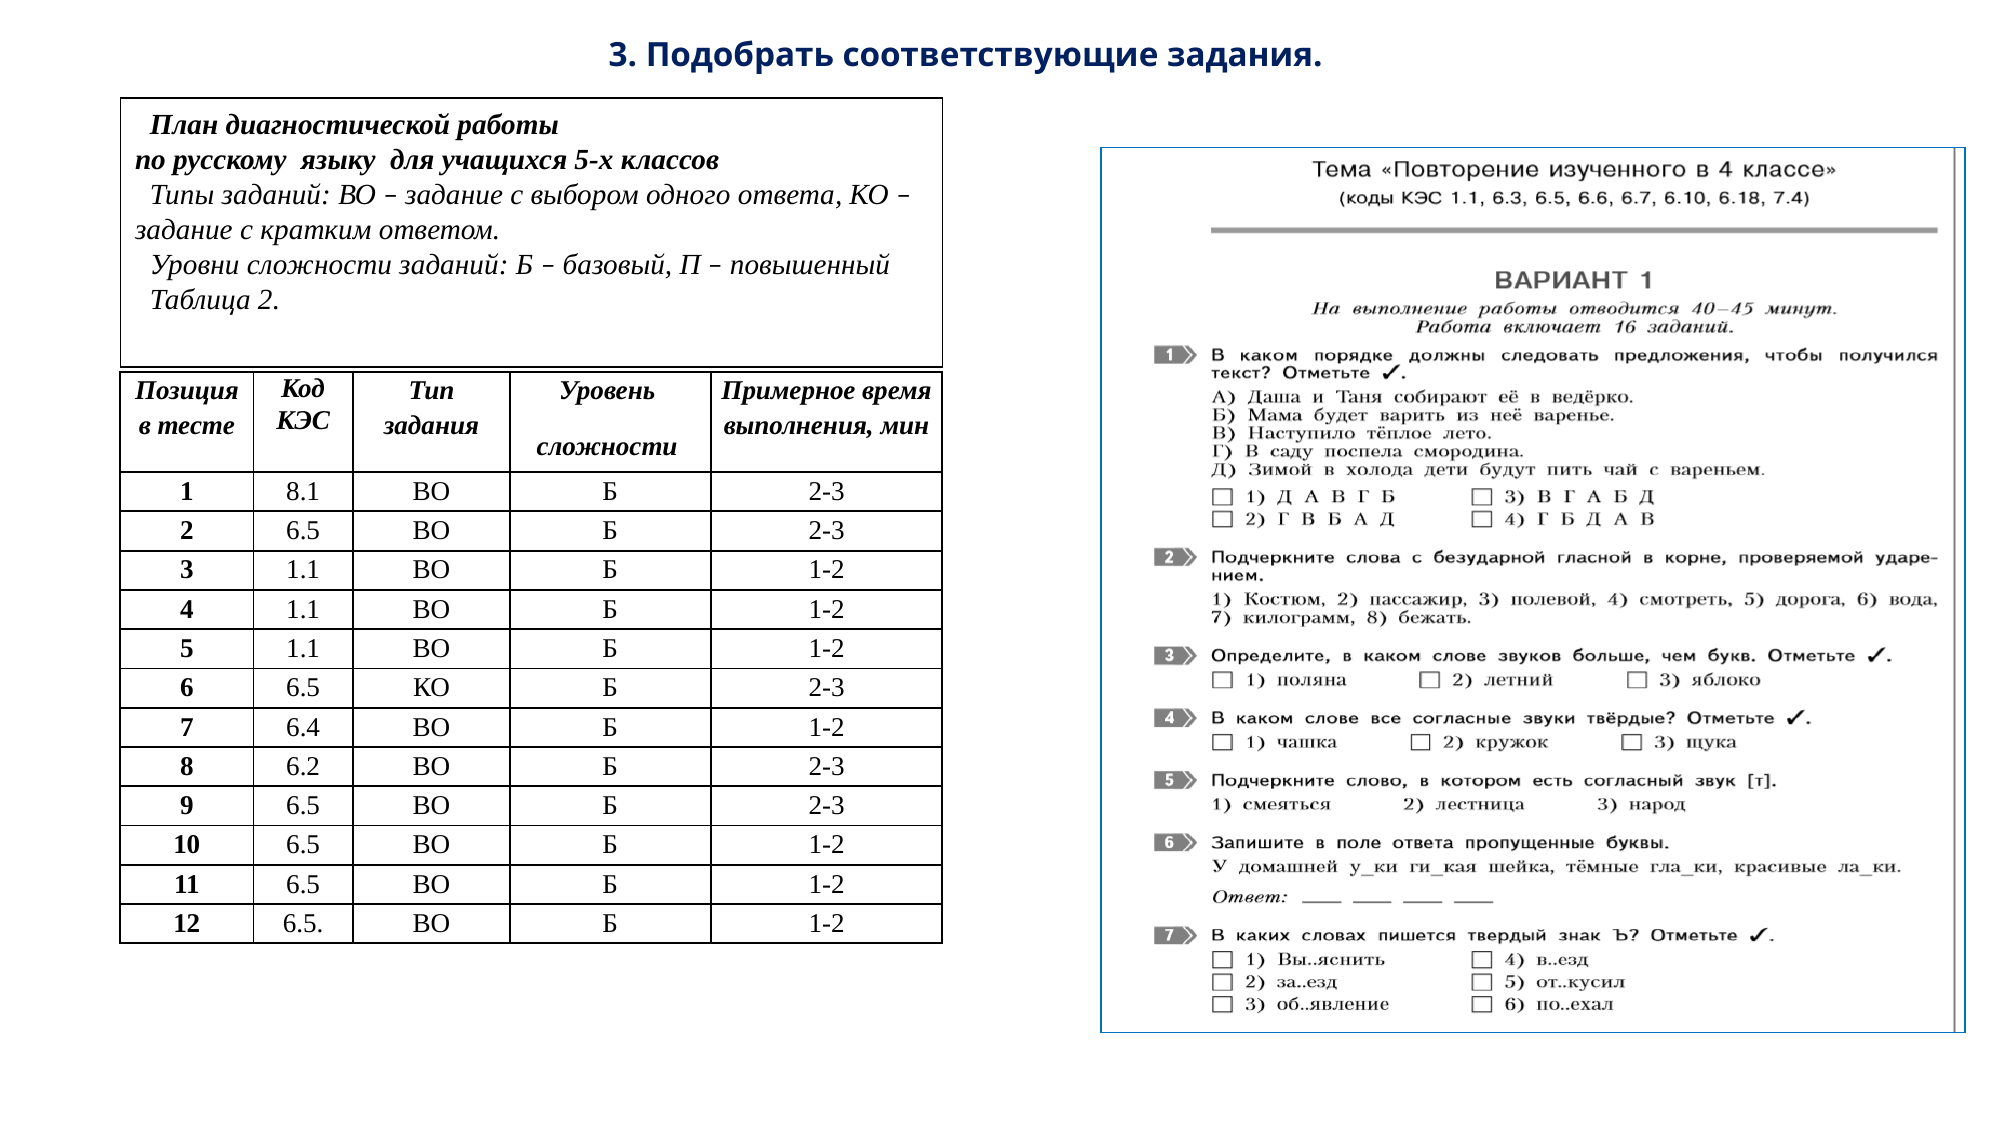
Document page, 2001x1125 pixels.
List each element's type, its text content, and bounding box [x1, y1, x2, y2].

table_cell 7 [121, 709, 253, 746]
table_cell 6.4 [254, 709, 352, 746]
table_cell Б [511, 669, 710, 707]
table_cell КО [354, 669, 509, 707]
table_cell ВО [354, 826, 509, 864]
table_cell 1 [121, 473, 253, 510]
table_cell ВО [354, 552, 509, 589]
table_cell 2-3 [712, 512, 941, 550]
table_cell 1.1 [254, 630, 352, 668]
table_cell 5 [121, 630, 253, 668]
table_cell 2-3 [712, 787, 941, 825]
table_cell Б [511, 787, 710, 825]
table_cell Б [511, 866, 710, 903]
table_cell Б [511, 591, 710, 628]
table_cell ВО [354, 512, 509, 550]
table_header Тип задания [354, 373, 509, 471]
table_cell 8 [121, 748, 253, 785]
table_cell ВО [354, 905, 509, 942]
table_cell ВО [354, 591, 509, 628]
table_header Примерное время выполнения, мин [712, 373, 941, 471]
table_cell ВО [354, 787, 509, 825]
table_cell Б [511, 512, 710, 550]
table_cell 6.5 [254, 669, 352, 707]
table_cell 11 [121, 866, 253, 903]
table_cell ВО [354, 866, 509, 903]
table_cell Б [511, 905, 710, 942]
table_cell 1.1 [254, 591, 352, 628]
table_cell 6.5 [254, 512, 352, 550]
table_header Уровень сложности [511, 373, 710, 471]
table_cell 1-2 [712, 826, 941, 864]
table_cell 12 [121, 905, 253, 942]
table_cell 6 [121, 669, 253, 707]
table_cell Б [511, 748, 710, 785]
table_cell ВО [354, 630, 509, 668]
table_cell 2-3 [712, 473, 941, 510]
table_cell 6.5. [254, 905, 352, 942]
picture [1101, 148, 1965, 1032]
table_cell ВО [354, 748, 509, 785]
table_cell 6.5 [254, 787, 352, 825]
table_cell 6.2 [254, 748, 352, 785]
table_cell 4 [121, 591, 253, 628]
table_cell ВО [354, 709, 509, 746]
table_cell 1-2 [712, 552, 941, 589]
text_box План диагностической работы по русскому языку для учащихся 5-х классов Типы заданий: ВО – задание с выбором одного ответа, КО – задание с кратким ответом. Уровни сложности заданий: Б – базовый, П – повышенный Таблица 2. [120, 97, 943, 368]
table_cell 3 [121, 552, 253, 589]
table_cell 6.5 [254, 826, 352, 864]
table_cell ВО [354, 473, 509, 510]
table_cell Б [511, 473, 710, 510]
table_header Позиция в тесте [121, 373, 253, 471]
table_cell Б [511, 709, 710, 746]
table_cell 1-2 [712, 591, 941, 628]
table_cell 2-3 [712, 669, 941, 707]
table_cell 8.1 [254, 473, 352, 510]
table_cell Б [511, 826, 710, 864]
table_cell 1-2 [712, 709, 941, 746]
table_cell 6.5 [254, 866, 352, 903]
table_cell 1.1 [254, 552, 352, 589]
table_header Код КЭС [254, 373, 352, 471]
table_cell 9 [121, 787, 253, 825]
text_box 3. Подобрать соответствующие задания. [33, 26, 1908, 81]
table_cell 2 [121, 512, 253, 550]
table_cell Б [511, 552, 710, 589]
table_cell 1-2 [712, 905, 941, 942]
table_cell 1-2 [712, 866, 941, 903]
table_cell Б [511, 630, 710, 668]
table_cell 1-2 [712, 630, 941, 668]
table_cell 2-3 [712, 748, 941, 785]
table_cell 10 [121, 826, 253, 864]
